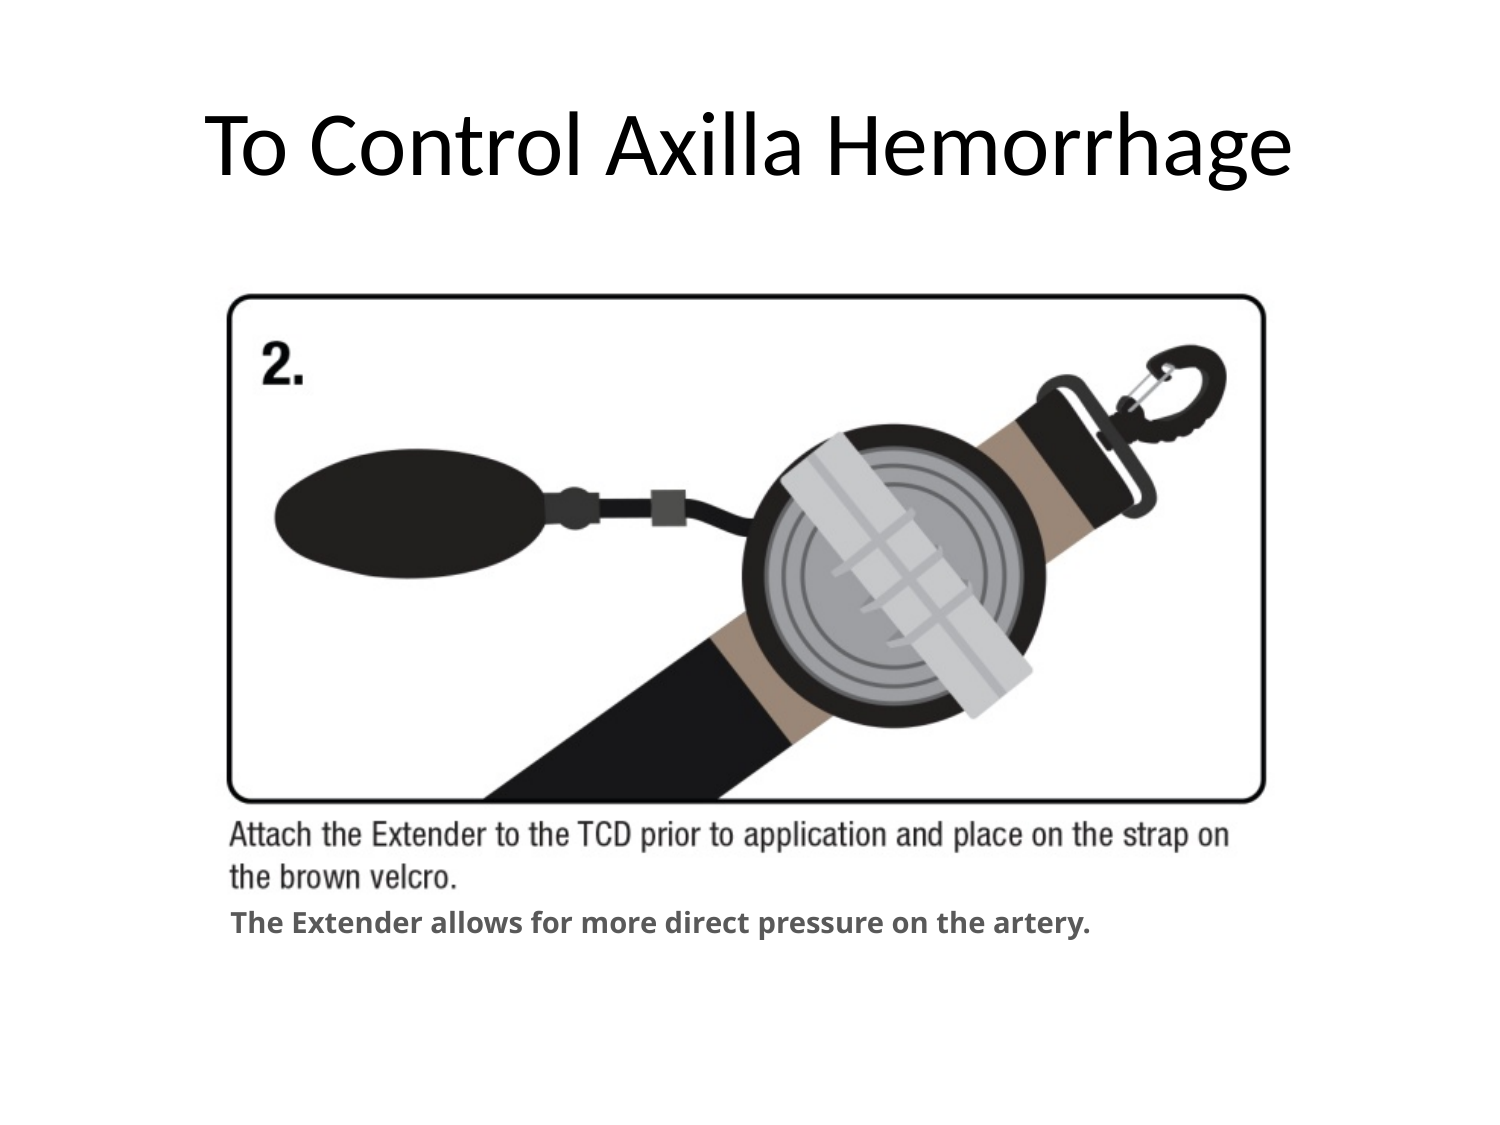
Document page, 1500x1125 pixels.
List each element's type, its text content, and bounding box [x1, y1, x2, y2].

title To Control Axilla Hemorrhage [75, 45, 1425, 233]
picture [199, 262, 1309, 945]
